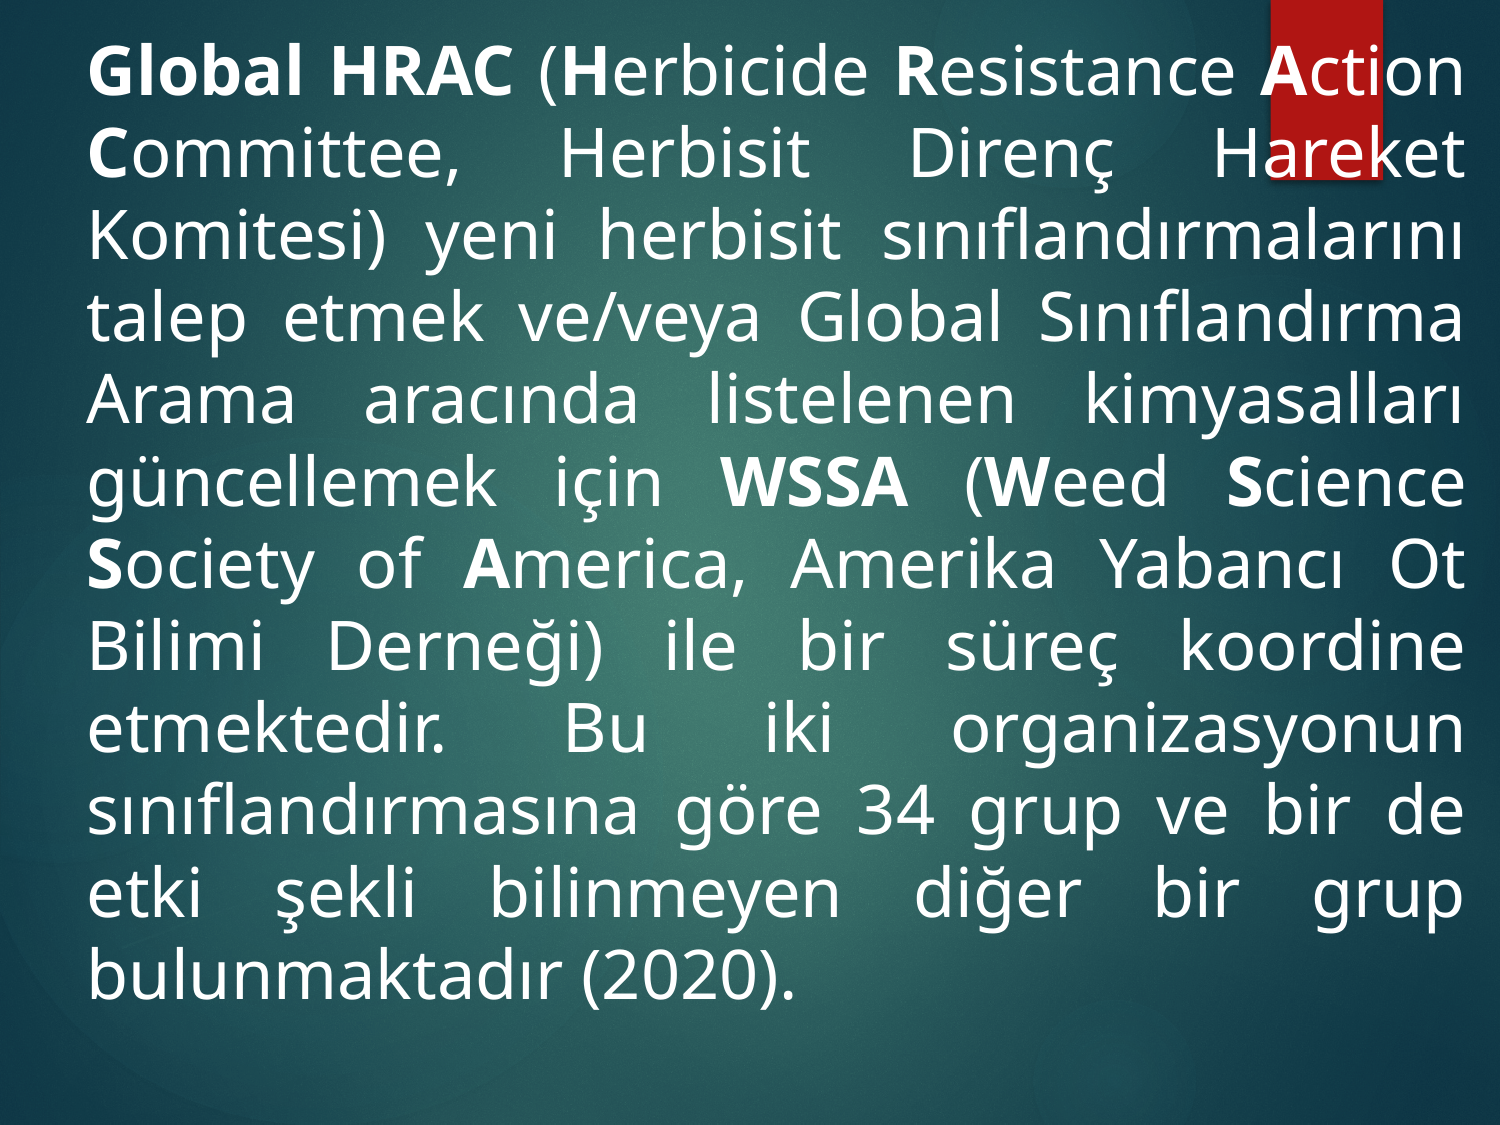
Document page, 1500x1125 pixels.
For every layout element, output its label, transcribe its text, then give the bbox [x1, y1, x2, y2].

list Global HRAC (Herbicide Resistance Action Committee, Herbisit Direnç Hareket Komitesi) yeni herbisit sınıflandırmalarını talep etmek ve/veya Global Sınıflandırma Arama aracında listelenen kimyasalları güncellemek için WSSA (Weed Science Society of America, Amerika Yabancı Ot Bilimi Derneği) ile bir süreç koordine etmektedir. Bu iki organizasyonun sınıflandırmasına göre 34 grup ve bir de etki şekli bilinmeyen diğer bir grup bulunmaktadır (2020). [17, 19, 1483, 1106]
